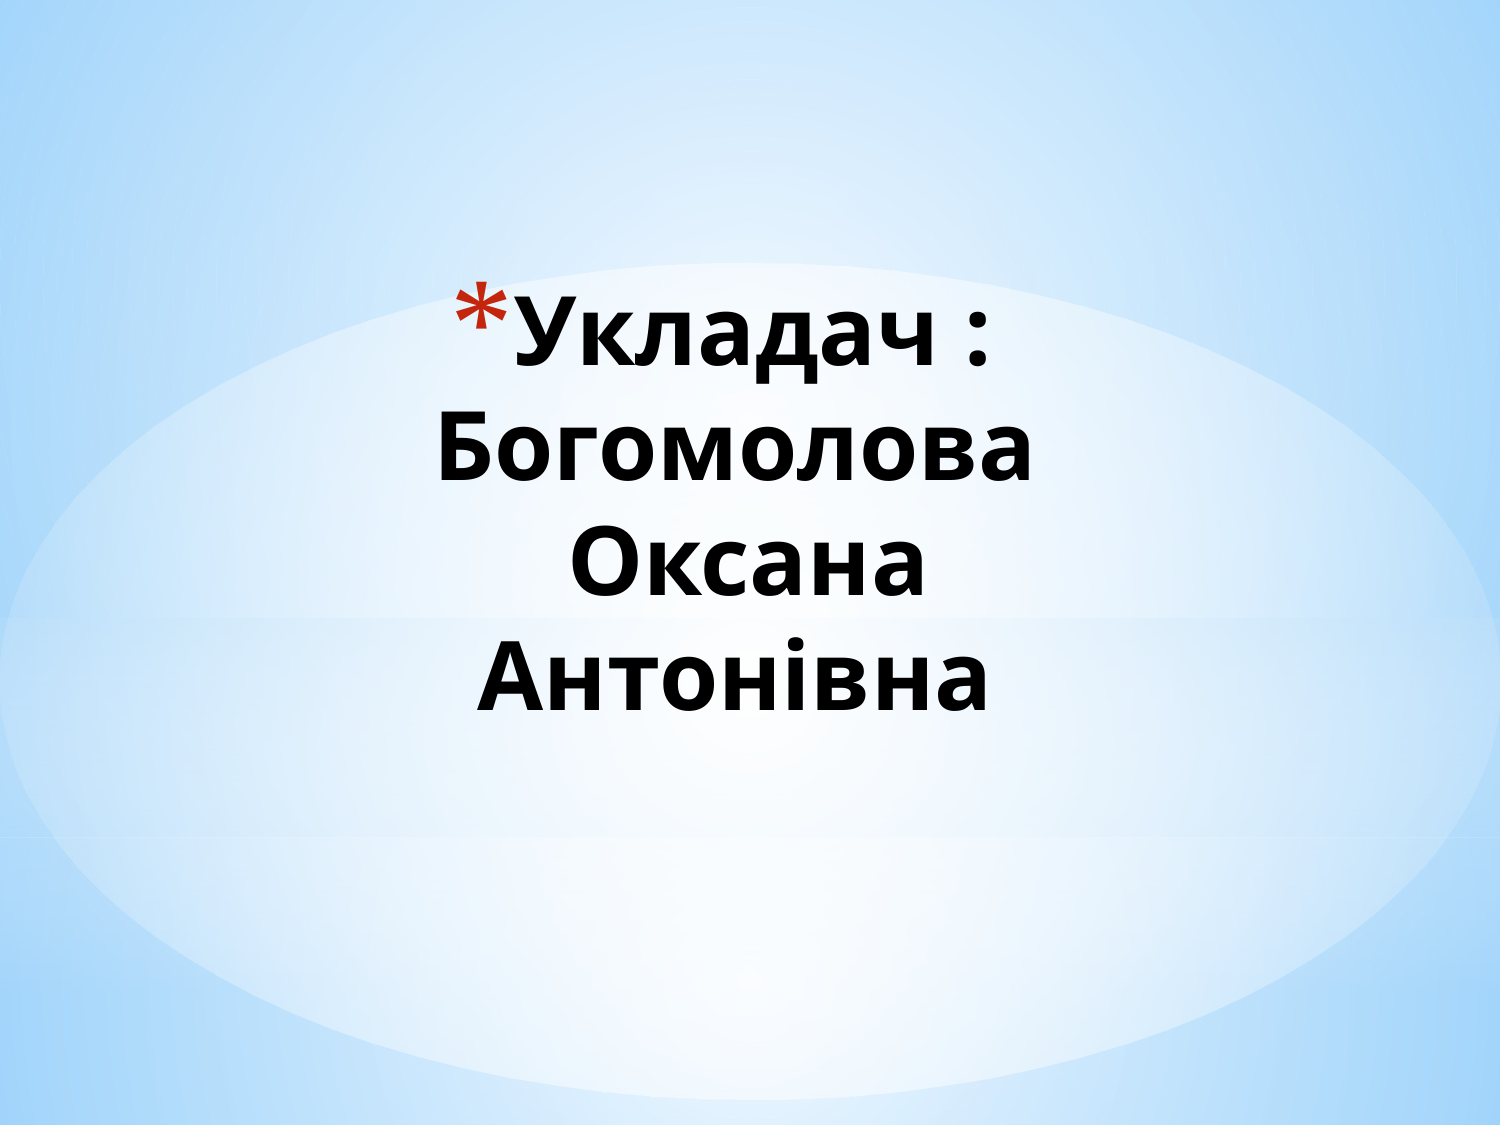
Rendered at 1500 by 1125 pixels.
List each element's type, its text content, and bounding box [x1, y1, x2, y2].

title Укладач : Богомолова Оксана Антонівна [187, 262, 1256, 888]
